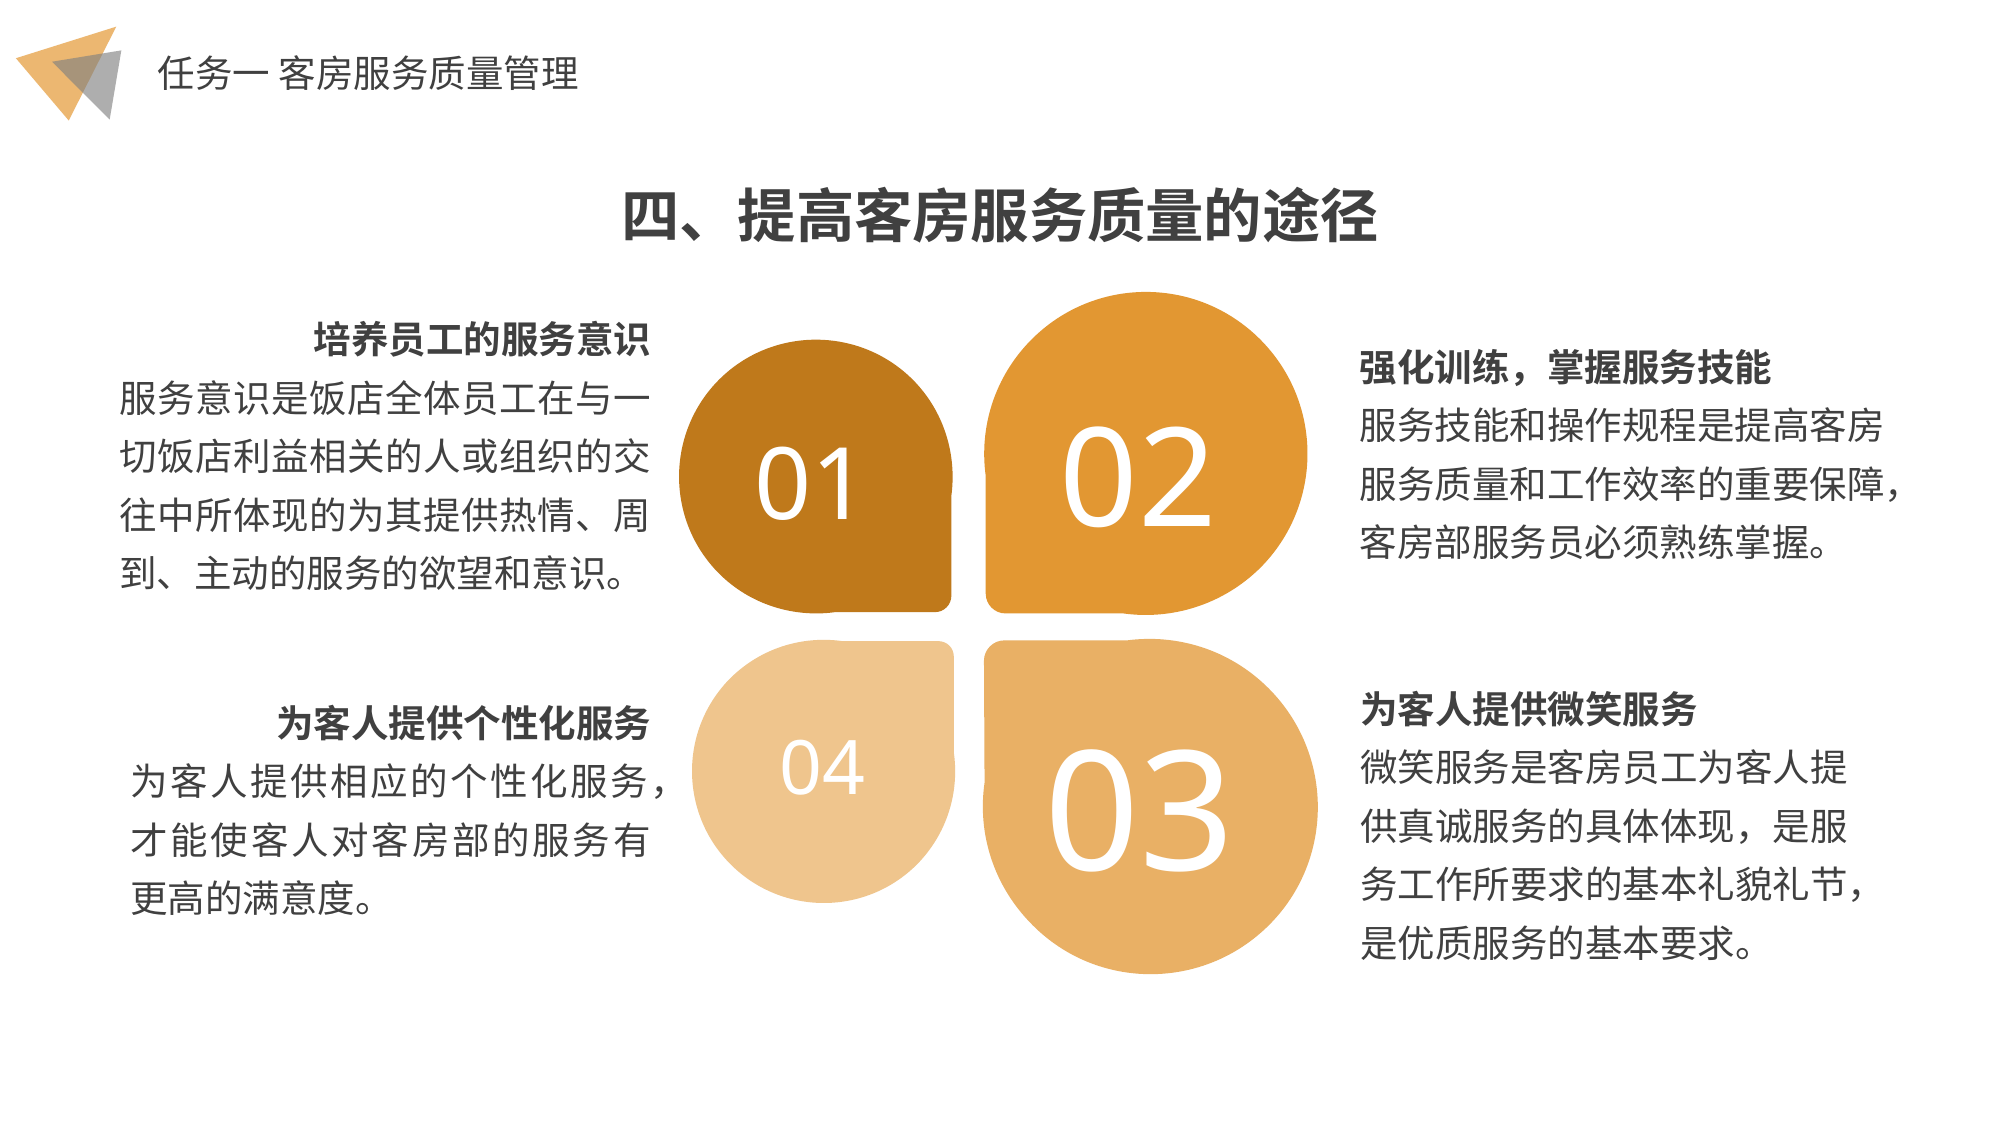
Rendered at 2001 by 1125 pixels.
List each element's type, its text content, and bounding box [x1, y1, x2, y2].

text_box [679, 635, 960, 916]
text_box 四、提高客房服务质量的途径 [533, 136, 1467, 256]
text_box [977, 633, 1335, 991]
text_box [665, 326, 957, 618]
text_box 强化训练，掌握服务技能 服务技能和操作规程是提高客房服务质量和工作效率的重要保障，客房部服务员必须熟练掌握。 [1344, 322, 1909, 572]
text_box 为客人提供个性化服务 为客人提供相应的个性化服务，才能使客人对客房部的服务有更高的满意度。 [115, 678, 666, 928]
text_box 培养员工的服务意识 服务意识是饭店全体员工在与一切饭店利益相关的人或组织的交往中所体现的为其提供热情、周到、主动的服务的欲望和意识。 [104, 295, 666, 603]
text_box 为客人提供微笑服务 微笑服务是客房员工为客人提供真诚服务的具体体现，是服务工作所要求的基本礼貌礼节，是优质服务的基本要求。 [1345, 664, 1882, 972]
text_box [978, 276, 1324, 621]
